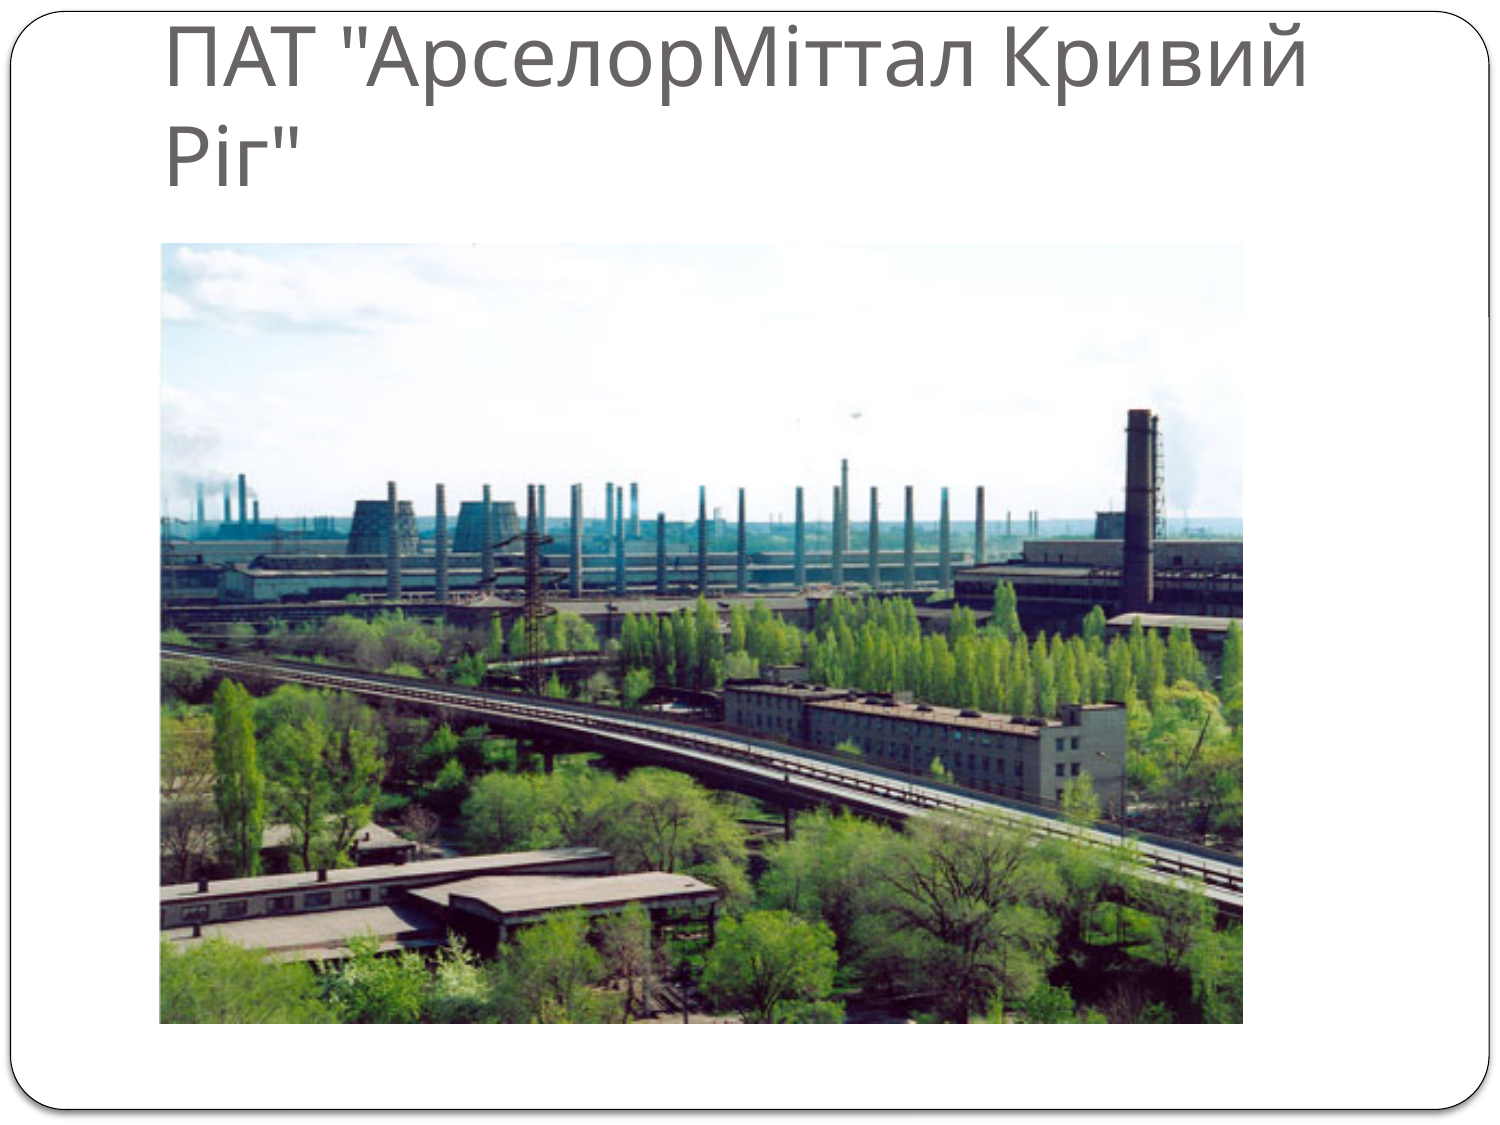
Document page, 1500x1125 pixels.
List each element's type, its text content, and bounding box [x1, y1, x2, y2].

title ПАТ "АрселорМіттал Кривий Ріг" [147, 30, 1423, 219]
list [159, 243, 1243, 1024]
